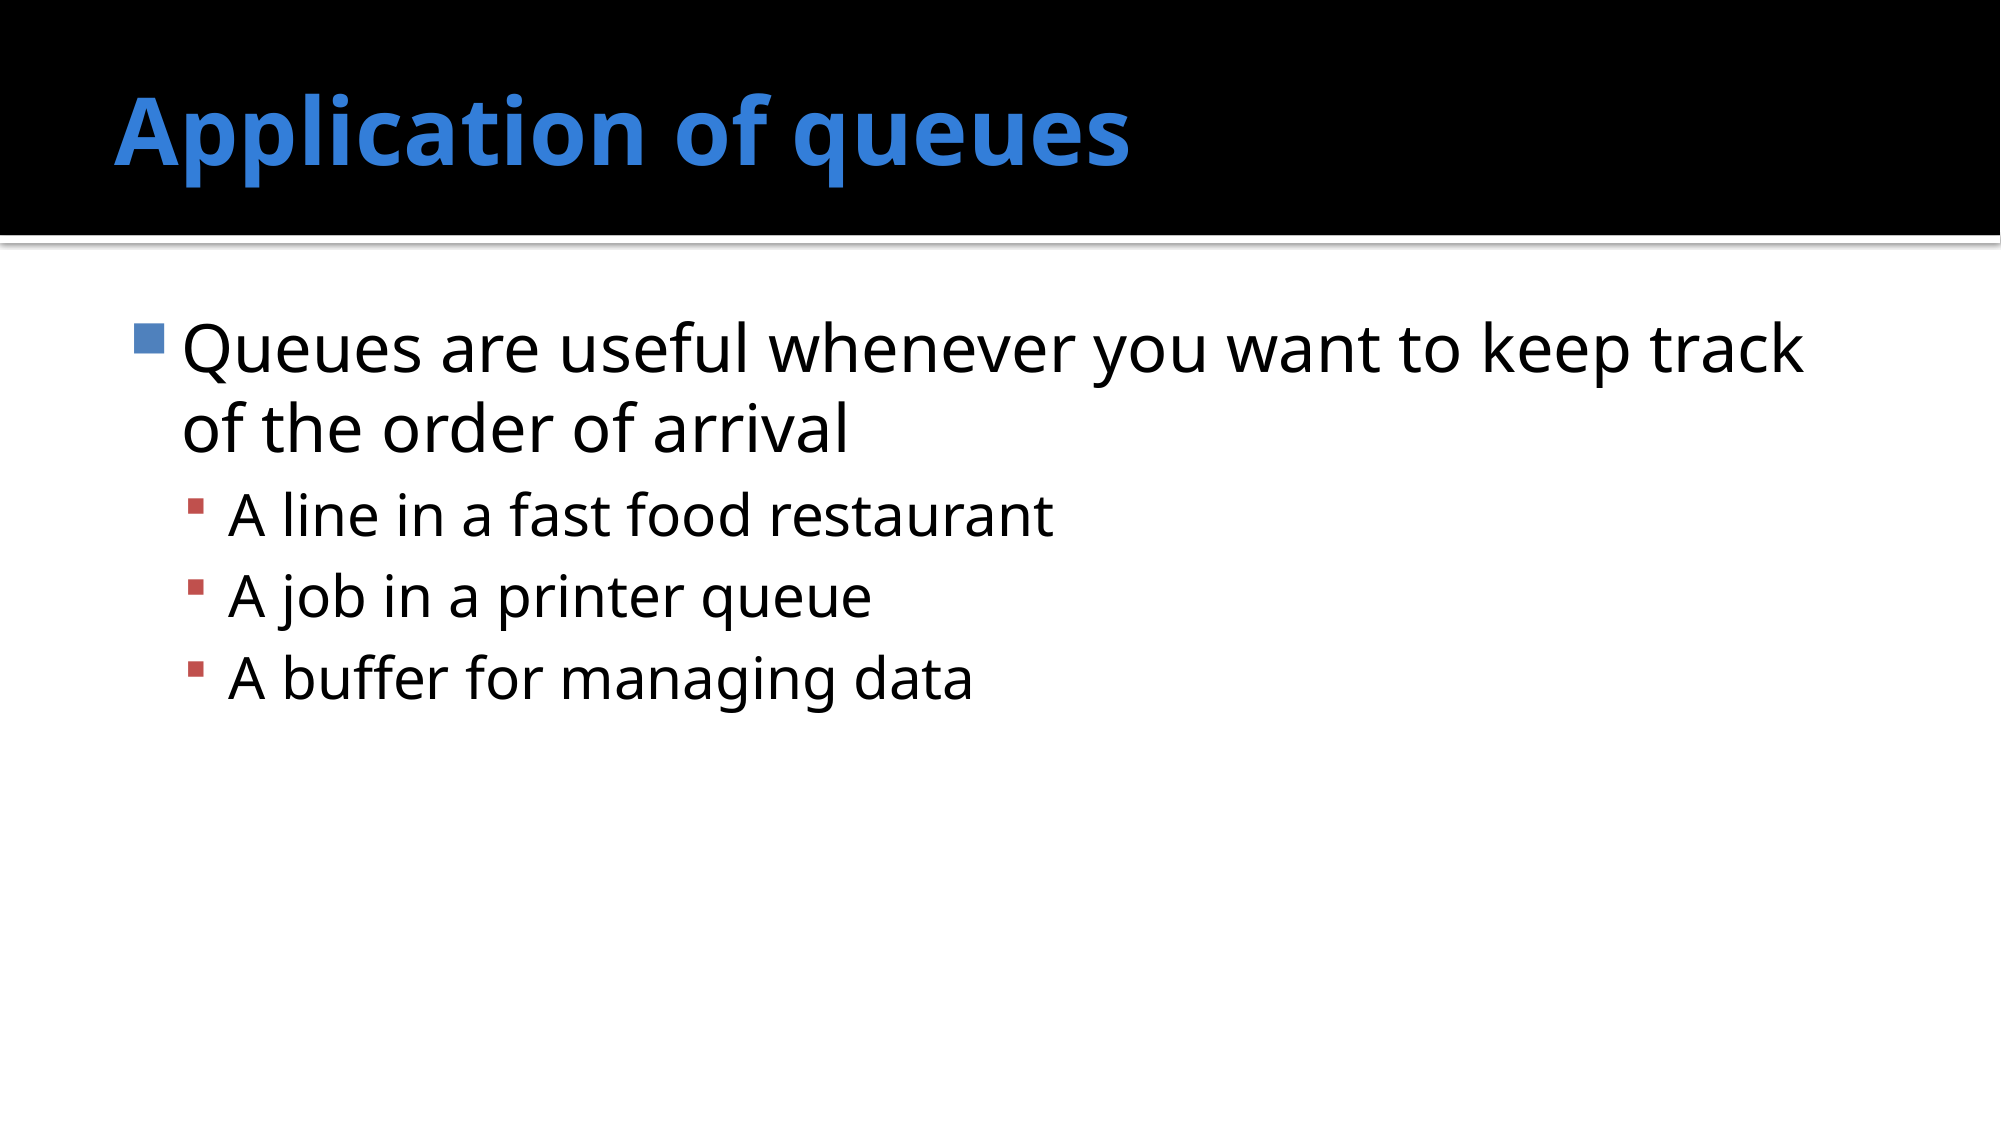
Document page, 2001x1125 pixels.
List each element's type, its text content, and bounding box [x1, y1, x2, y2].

title Application of queues [99, 25, 1900, 231]
list Queues are useful whenever you want to keep track of the order of arrival A line in a fast food restaurant A job in a printer queue A buffer for managing data [99, 291, 1900, 1050]
